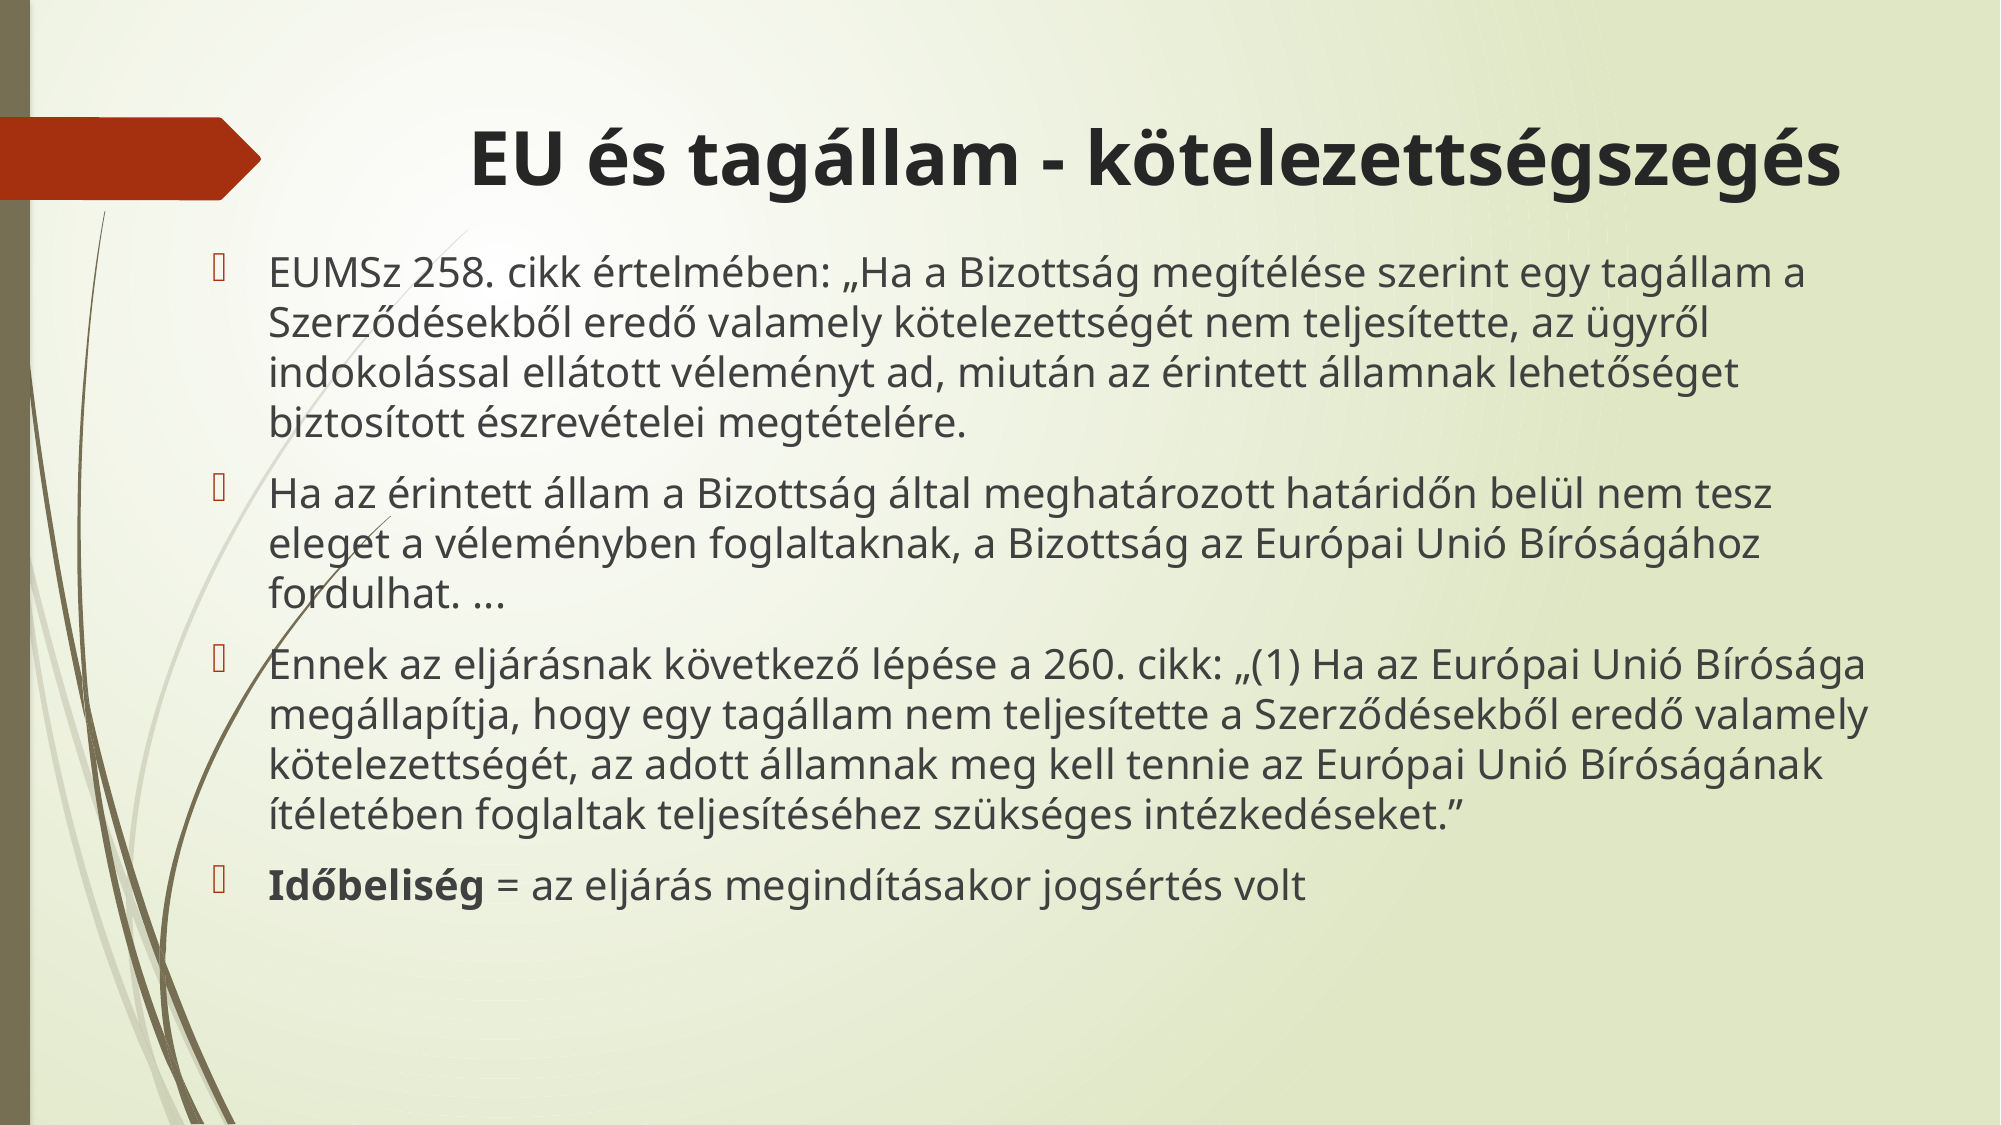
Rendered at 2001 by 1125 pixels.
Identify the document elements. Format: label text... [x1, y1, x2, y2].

list EUMSz 258. cikk értelmében: „Ha a Bizottság megítélése szerint egy tagállam a Szerződésekből eredő valamely kötelezettségét nem teljesítette, az ügyről indokolással ellátott véleményt ad, miután az érintett államnak lehetőséget biztosított észrevételei megtételére. Ha az érintett állam a Bizottság által meghatározott határidőn belül nem tesz eleget a véleményben foglaltaknak, a Bizottság az Európai Unió Bíróságához fordulhat. ... Ennek az eljárásnak következő lépése a 260. cikk: „(1) Ha az Európai Unió Bírósága megállapítja, hogy egy tagállam nem teljesítette a Szerződésekből eredő valamely kötelezettségét, az adott államnak meg kell tennie az Európai Unió Bíróságának ítéletében foglaltak teljesítéséhez szükséges intézkedéseket.” Időbeliség = az eljárás megindításakor jogsértés volt [197, 238, 1888, 1023]
title EU és tagállam - kötelezettségszegés [425, 102, 1888, 220]
